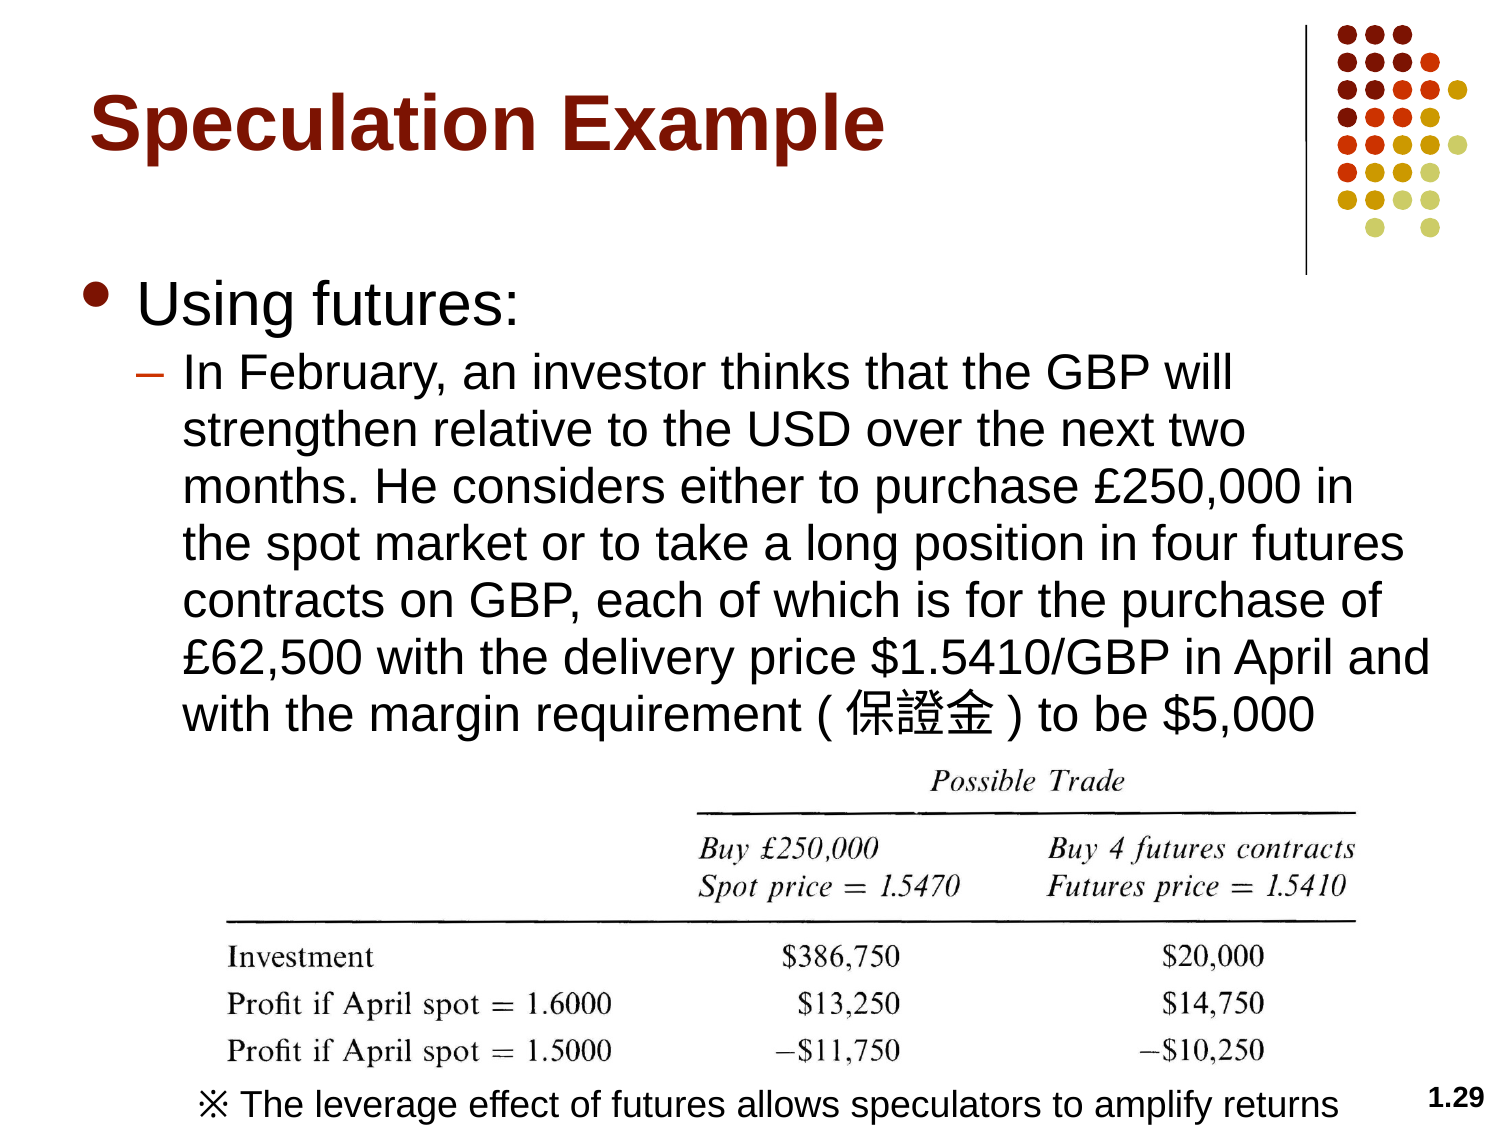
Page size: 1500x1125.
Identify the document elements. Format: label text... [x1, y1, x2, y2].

slide_number 1.29 [1368, 1070, 1500, 1125]
list Using futures: In February, an investor thinks that the GBP will strengthen relative to the USD over the next two months. He considers either to purchase £250,000 in the spot market or to take a long position in four futures contracts on GBP, each of which is for the purchase of £62,500 with the delivery price $1.5410/GBP in April and with the margin requirement (保證金) to be $5,000 [64, 255, 1447, 764]
picture [219, 751, 1365, 1070]
text_box ※ The leverage effect of futures allows speculators to amplify returns [183, 1072, 1424, 1125]
title Speculation Example [75, 42, 1313, 196]
